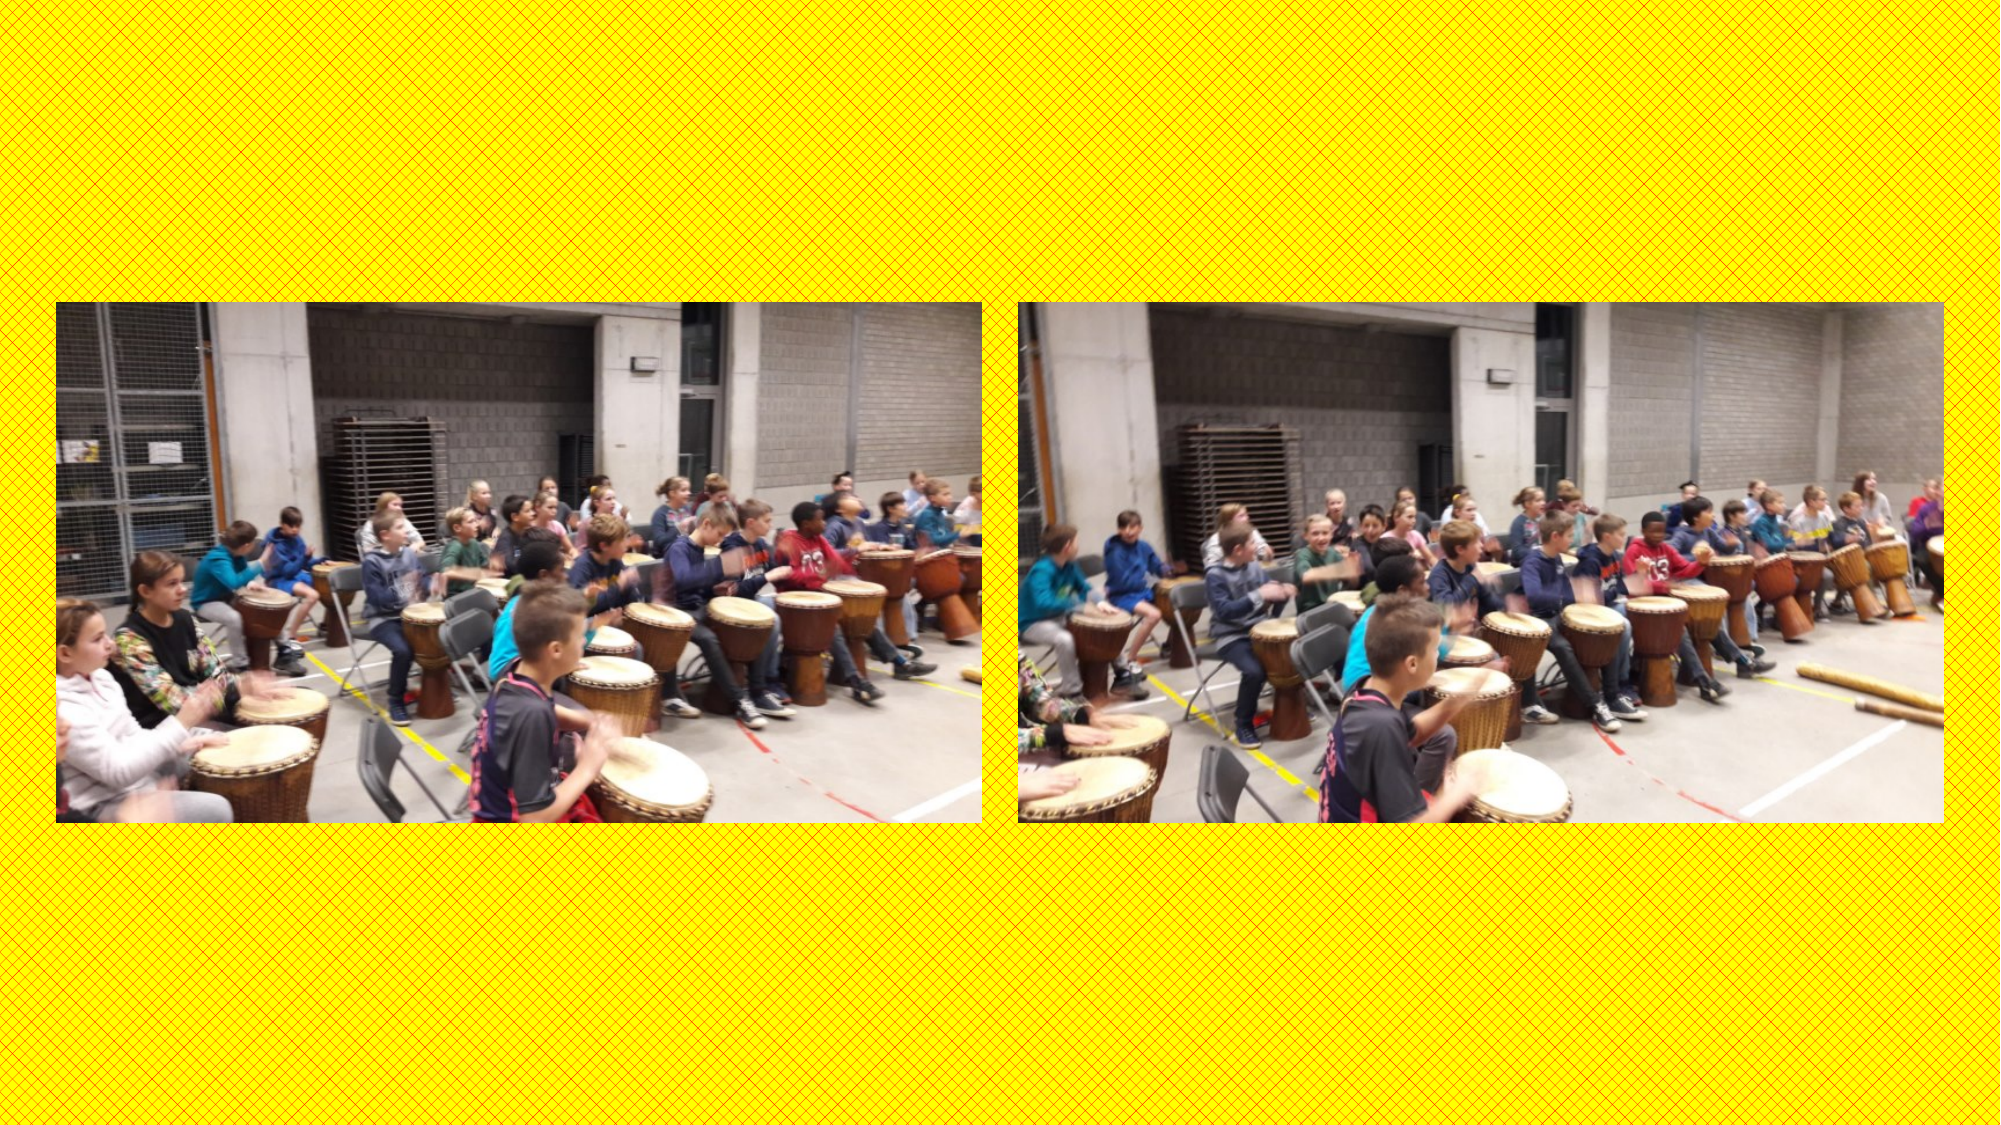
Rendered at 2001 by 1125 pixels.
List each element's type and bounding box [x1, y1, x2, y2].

picture [1030, 587, 1036, 596]
picture [56, 302, 982, 823]
picture [1018, 302, 1944, 823]
